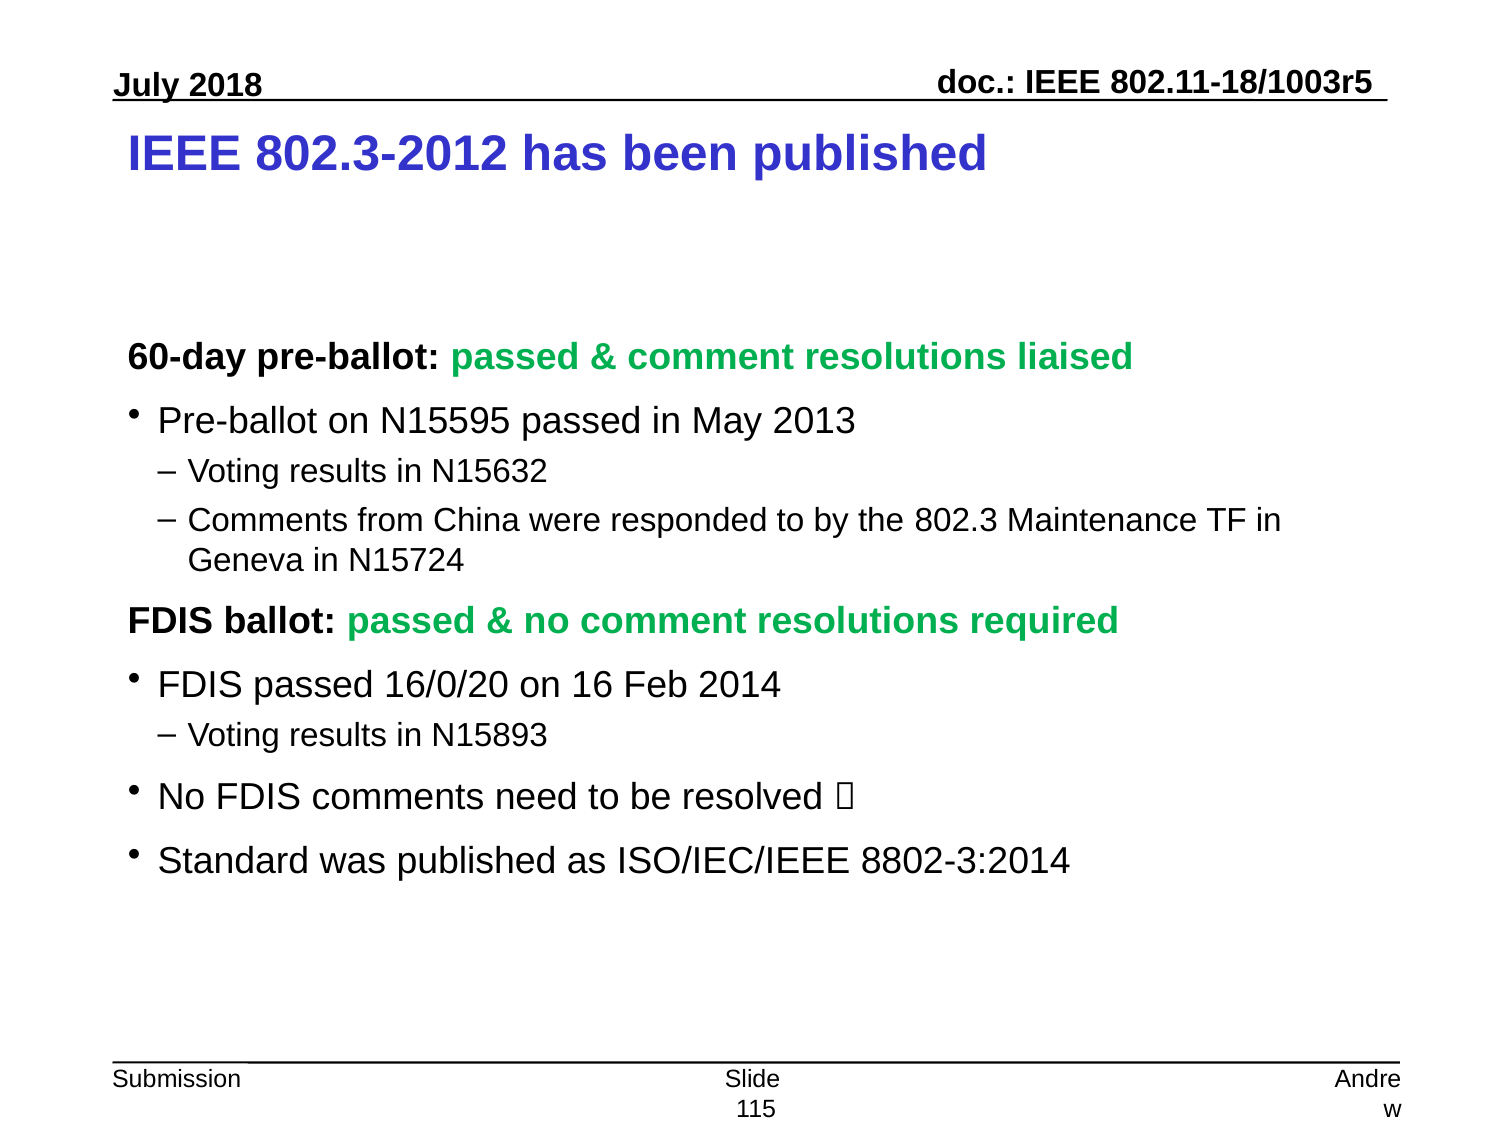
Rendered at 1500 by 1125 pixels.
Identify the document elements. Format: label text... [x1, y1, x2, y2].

list 60-day pre-ballot: passed & comment resolutions liaised Pre-ballot on N15595 passed in May 2013 Voting results in N15632 Comments from China were responded to by the 802.3 Maintenance TF in Geneva in N15724 FDIS ballot: passed & no comment resolutions required FDIS passed 16/0/20 on 16 Feb 2014 Voting results in N15893 No FDIS comments need to be resolved  Standard was published as ISO/IEC/IEEE 8802-3:2014 [112, 324, 1388, 1000]
footer Andrew Myles, Cisco [1320, 1061, 1402, 1093]
slide_number Slide 115 [709, 1061, 803, 1093]
title IEEE 802.3-2012 has been published [112, 112, 1388, 288]
